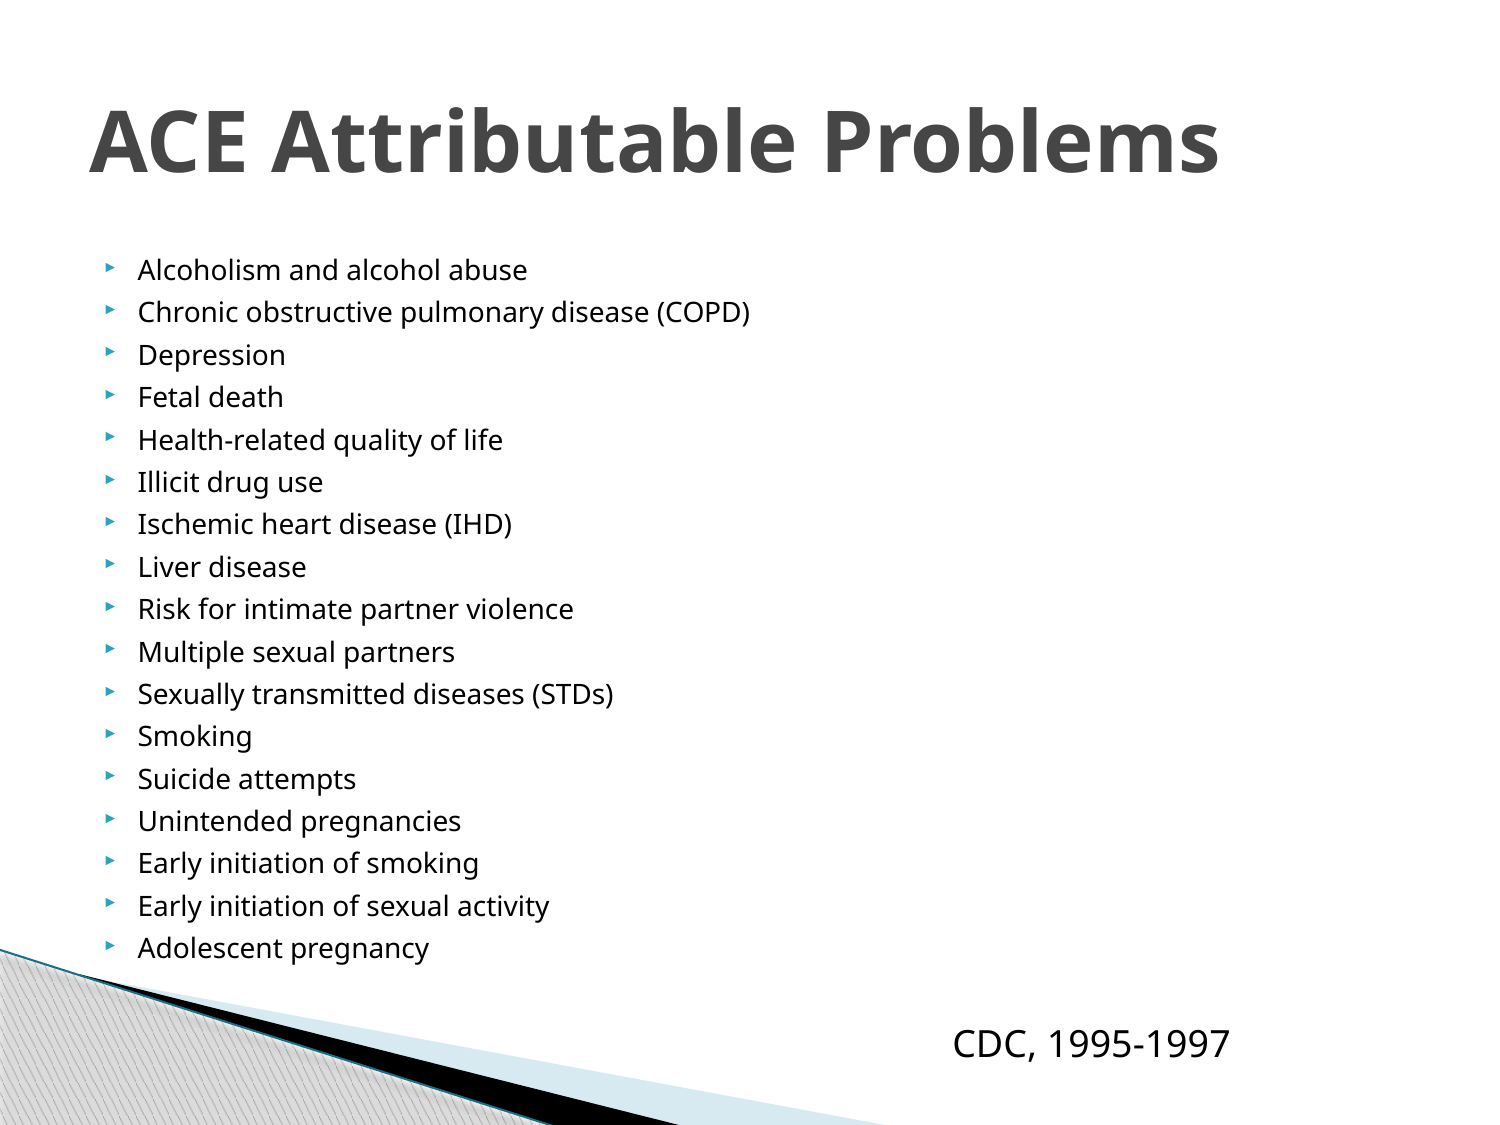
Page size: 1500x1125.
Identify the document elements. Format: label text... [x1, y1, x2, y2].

title ACE Attributable Problems [75, 45, 1425, 233]
list Alcoholism and alcohol abuse Chronic obstructive pulmonary disease (COPD) Depression Fetal death Health-related quality of life Illicit drug use Ischemic heart disease (IHD) Liver disease Risk for intimate partner violence Multiple sexual partners Sexually transmitted diseases (STDs) Smoking Suicide attempts Unintended pregnancies Early initiation of smoking Early initiation of sexual activity Adolescent pregnancy [75, 243, 1425, 986]
text_box CDC, 1995-1997 [937, 1012, 1388, 1073]
